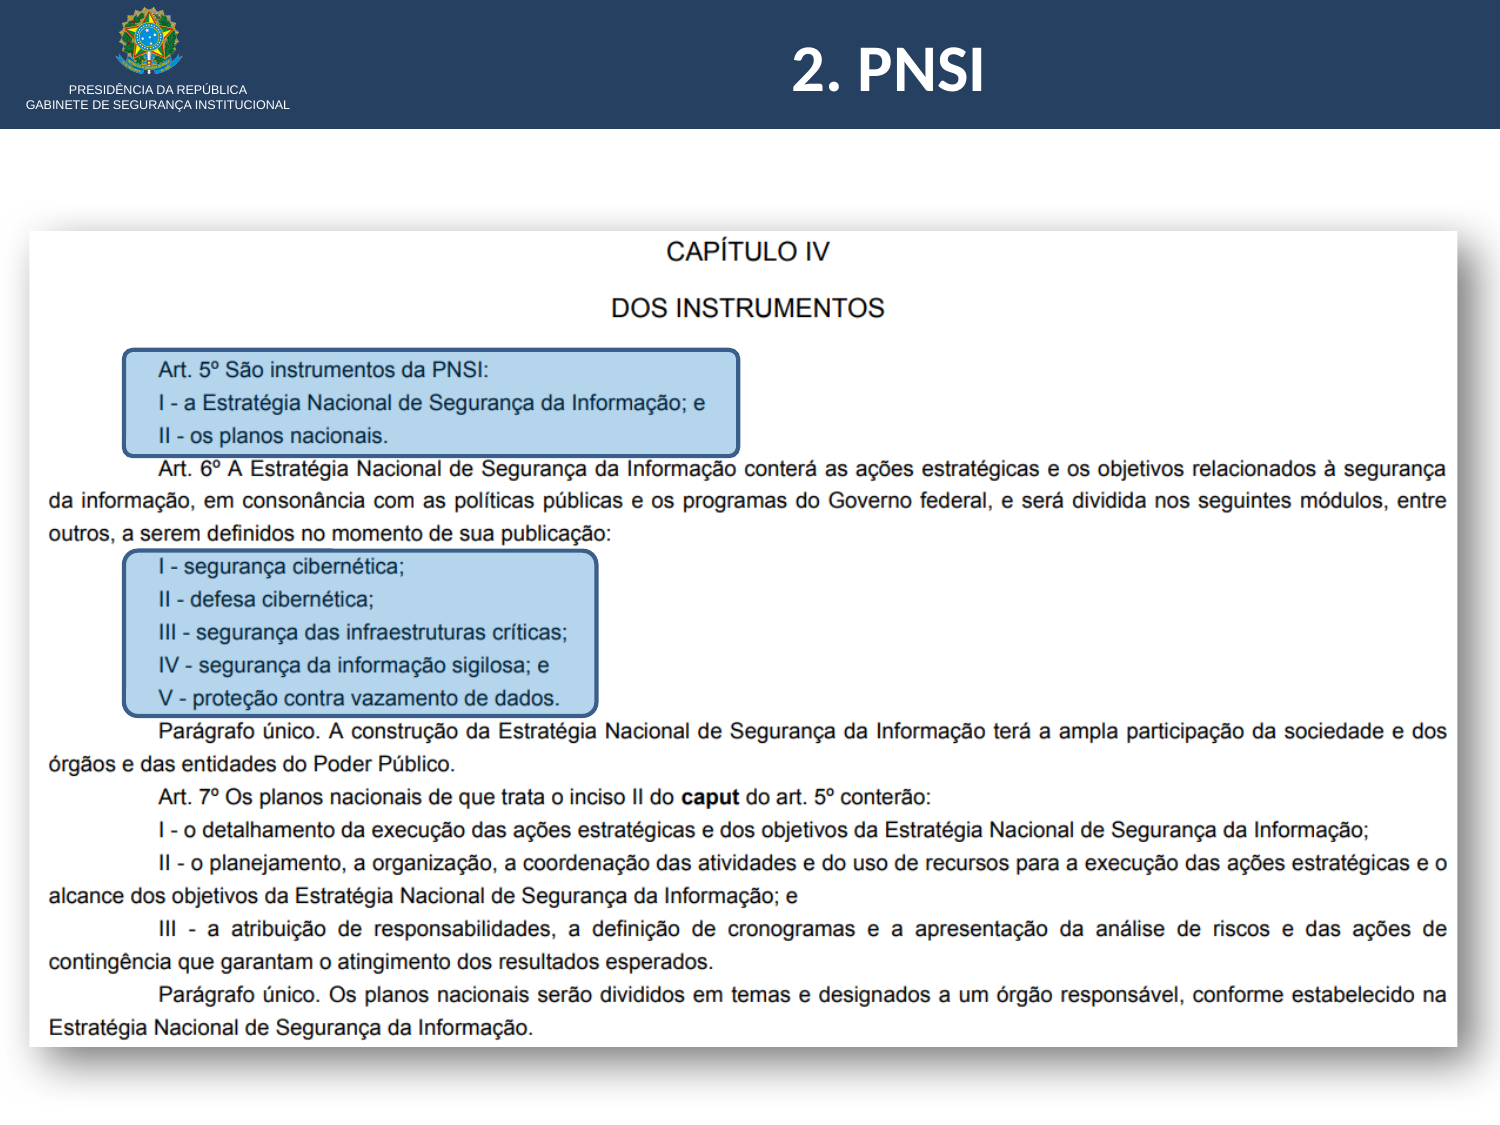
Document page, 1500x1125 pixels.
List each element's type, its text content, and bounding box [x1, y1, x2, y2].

picture [113, 5, 185, 76]
picture [29, 231, 1458, 1047]
text_box 2. PNSI [265, 17, 1500, 113]
